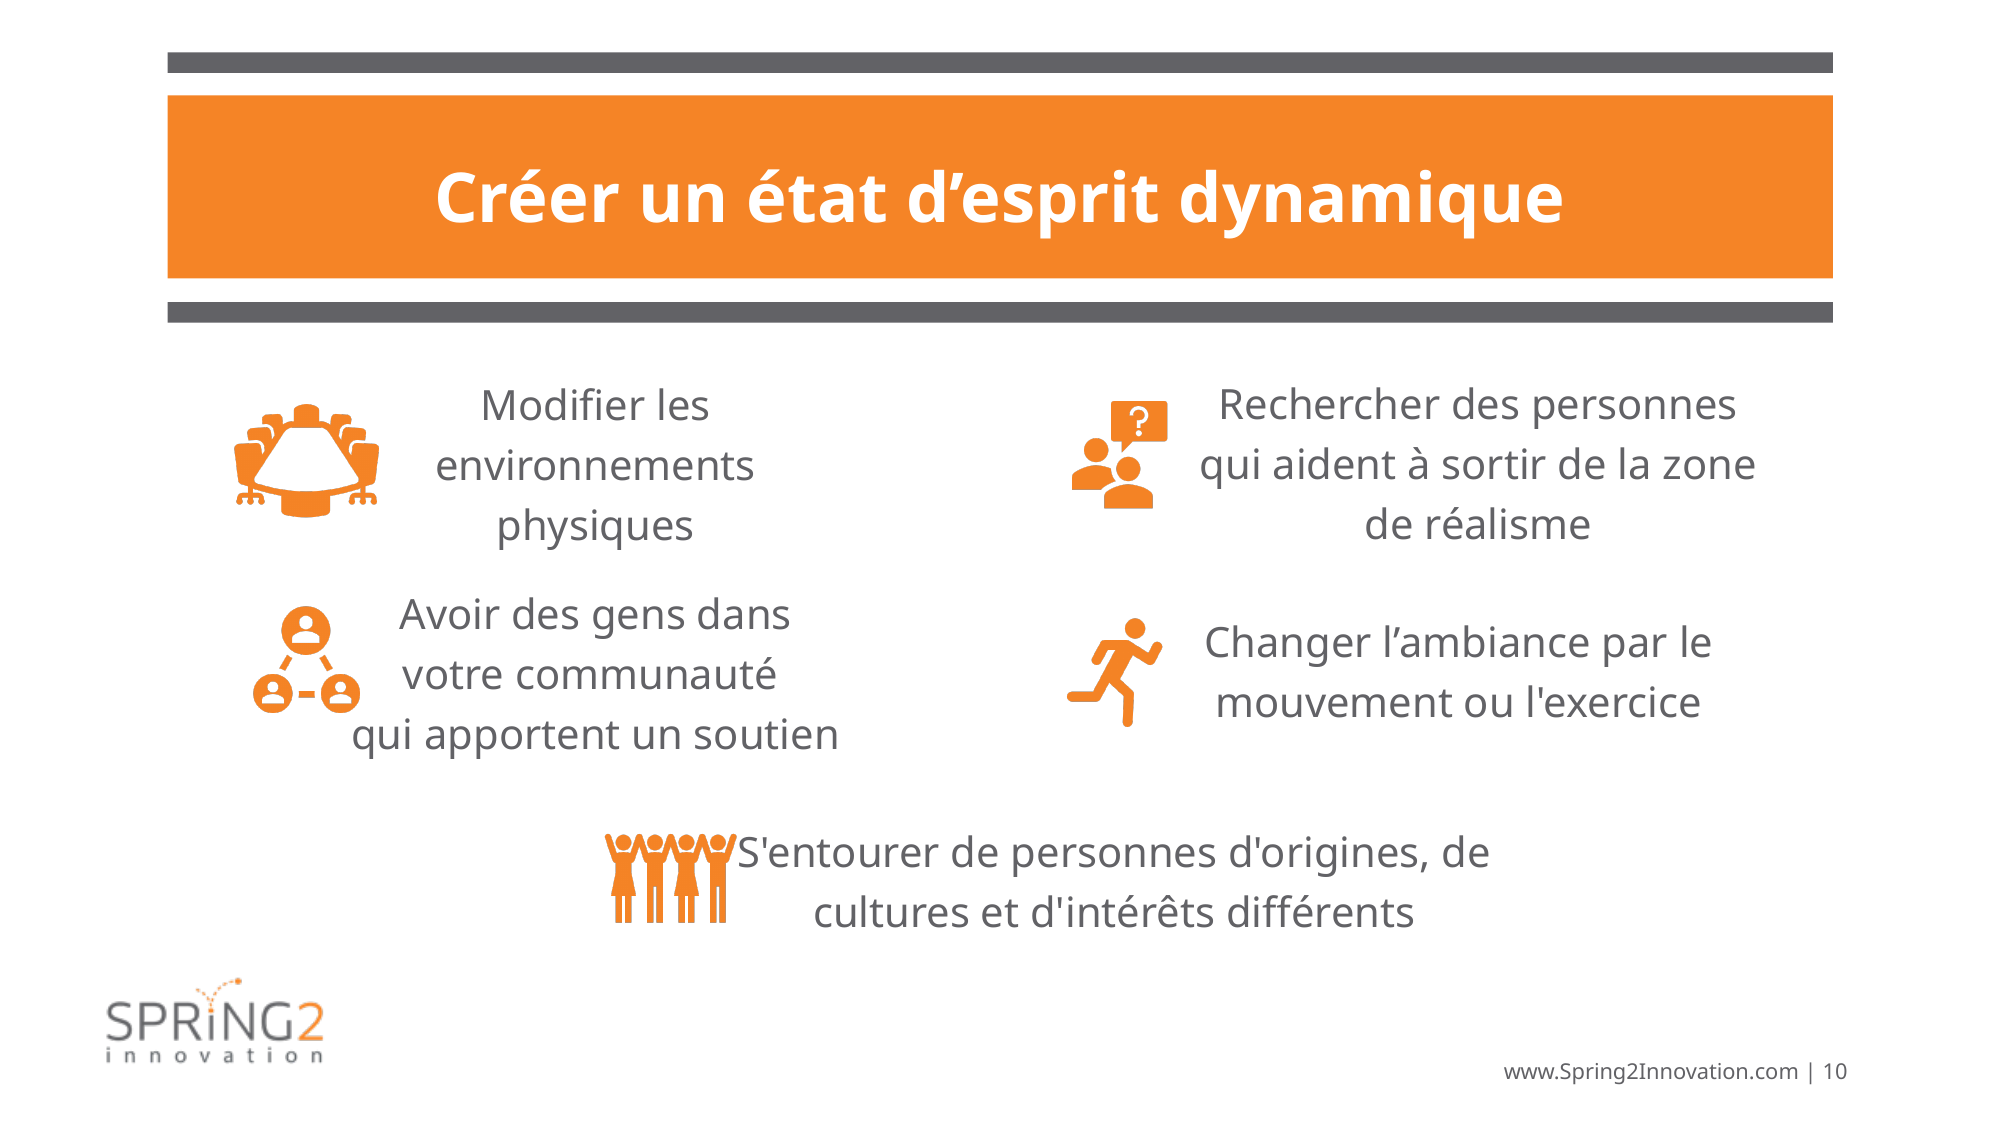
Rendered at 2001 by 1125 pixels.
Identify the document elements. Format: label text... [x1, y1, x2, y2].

picture [595, 803, 746, 954]
picture [71, 880, 356, 1125]
text_box Changer l’ambiance par le mouvement ou l'exercice [1154, 591, 1763, 739]
picture [1054, 612, 1175, 733]
text_box [167, 52, 1833, 73]
text_box Rechercher des personnes qui aident à sortir de la zone de réalisme [1174, 379, 1783, 536]
picture [231, 385, 382, 536]
text_box S'entourer de personnes d'origines, de cultures et d'intérêts différents [699, 797, 1530, 954]
text_box Modifier les environnements physiques [382, 388, 859, 529]
picture [231, 584, 382, 735]
text_box Avoir des gens dans votre communauté qui apportent un soutien [333, 581, 859, 755]
picture [1055, 390, 1184, 519]
text_box [167, 302, 1833, 323]
text_box Créer un état d’esprit dynamique [167, 95, 1833, 279]
